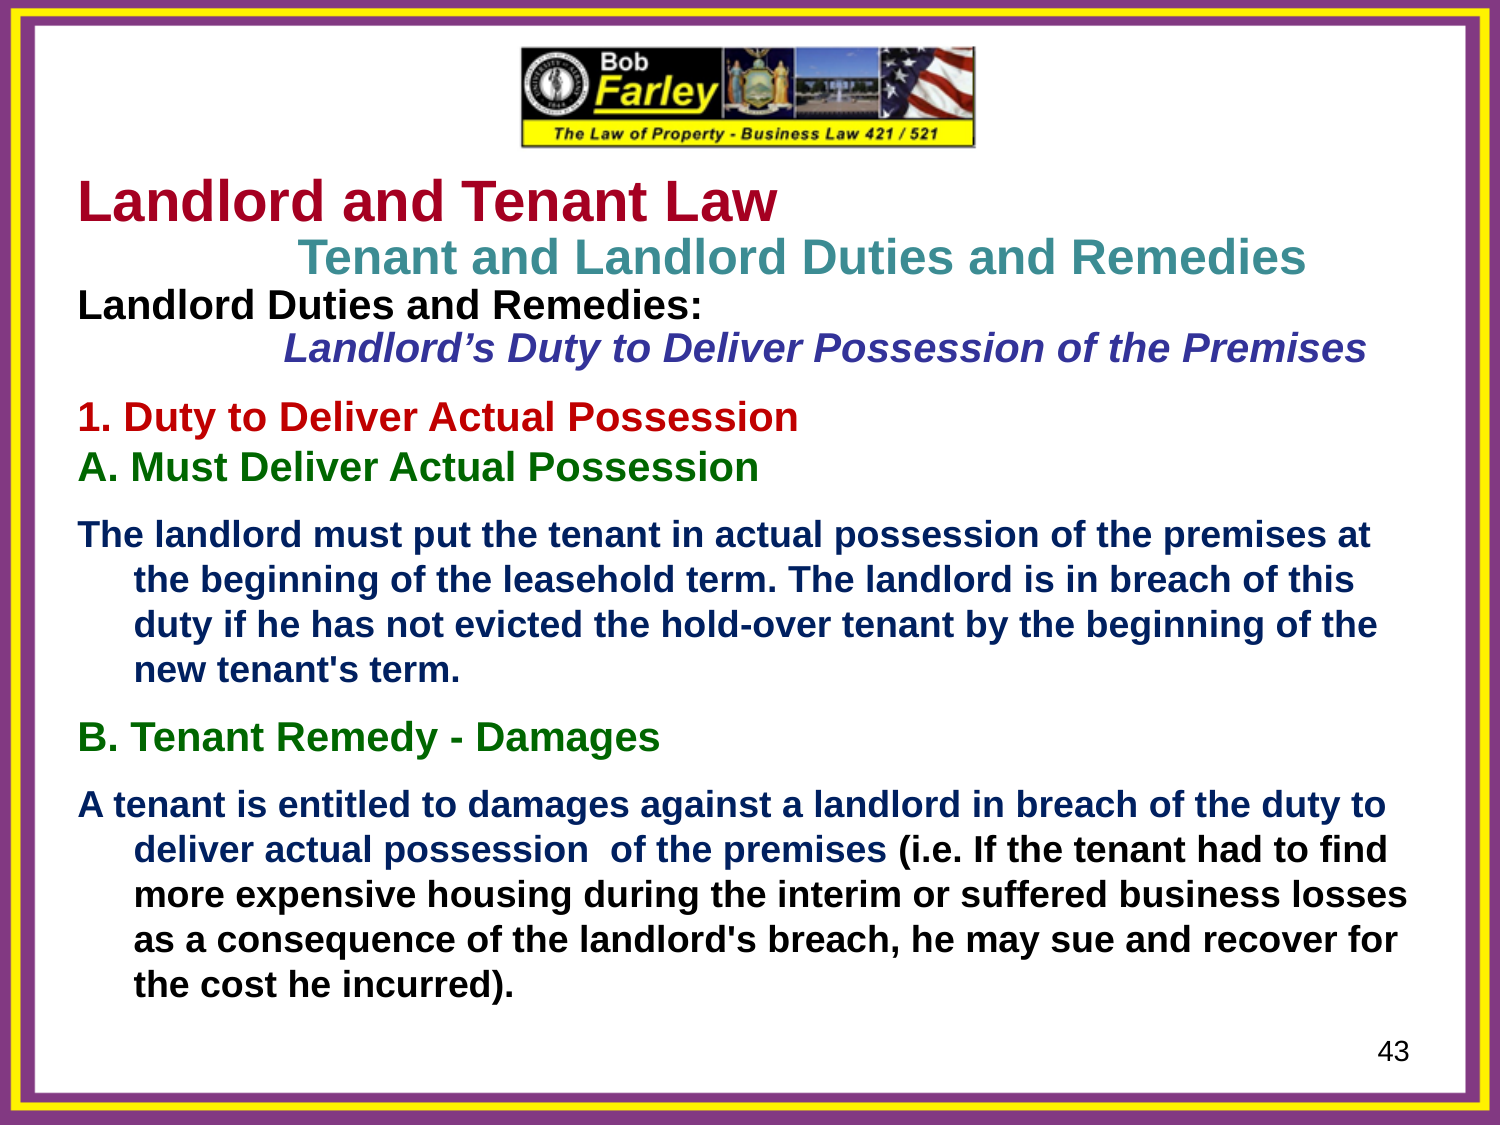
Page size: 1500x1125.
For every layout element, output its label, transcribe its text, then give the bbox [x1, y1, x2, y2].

slide_number 43 [1074, 1024, 1426, 1103]
text_box Landlord and Tenant Law Tenant and Landlord Duties and Remedies Landlord Duties and Remedies: Landlord’s Duty to Deliver Possession of the Premises 1. Duty to Deliver Actual Possession A. Must Deliver Actual Possession The landlord must put the tenant in actual possession of the premises at the beginning of the leasehold term. The landlord is in breach of this duty if he has not evicted the hold-over tenant by the beginning of the new tenant's term. B. Tenant Remedy - Damages A tenant is entitled to damages against a landlord in breach of the duty to deliver actual possession of the premises (i.e. If the tenant had to find more expensive housing during the interim or suffered business losses as a consequence of the landlord's breach, he may sue and recover for the cost he incurred). [62, 174, 1450, 1063]
picture [0, 0, 1500, 1125]
